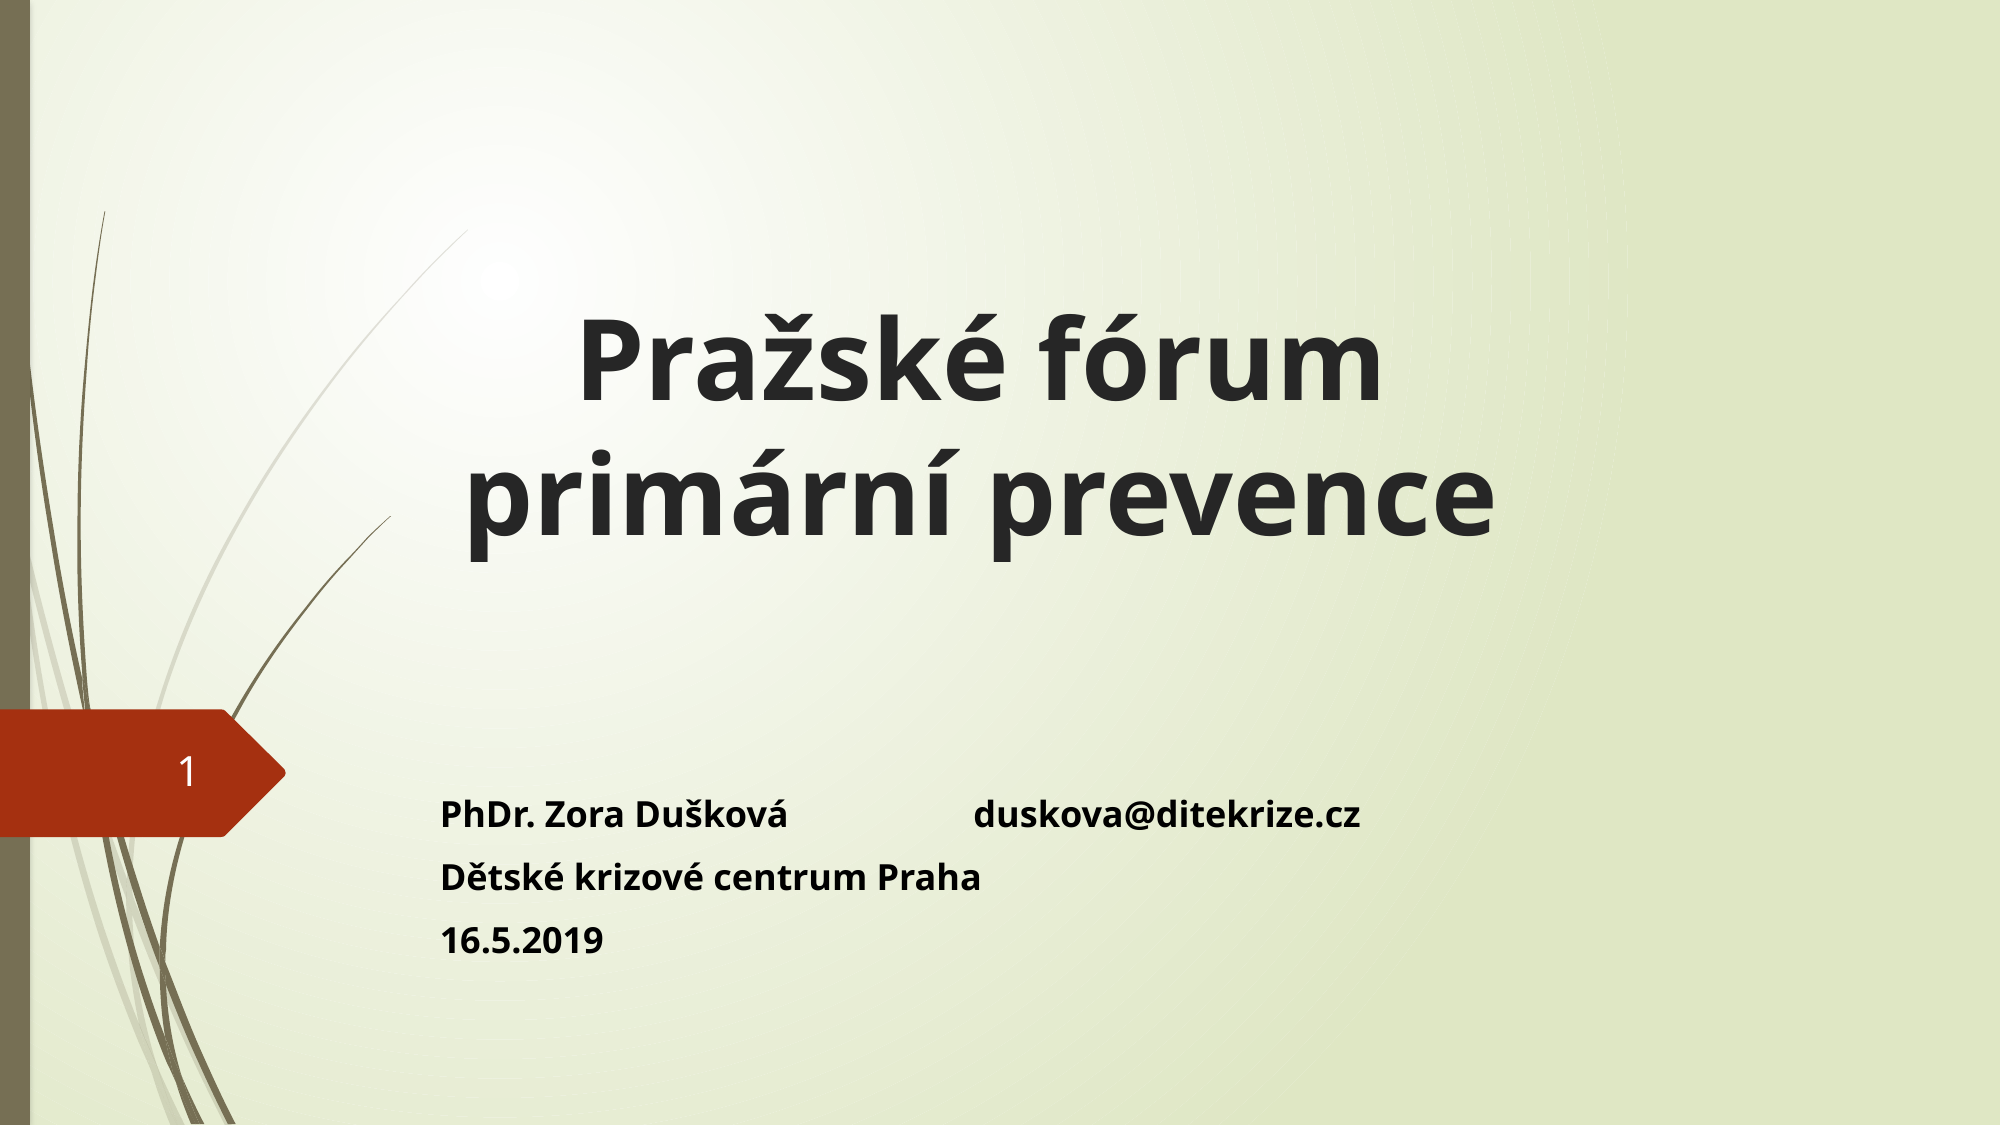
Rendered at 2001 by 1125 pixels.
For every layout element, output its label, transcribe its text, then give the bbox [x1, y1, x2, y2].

subtitle PhDr. Zora Dušková duskova@ditekrize.cz Dětské krizové centrum Praha 16.5.2019 [424, 783, 1888, 969]
slide_number 1 [87, 743, 216, 803]
title Pražské fórum primární prevence [263, 194, 1727, 566]
